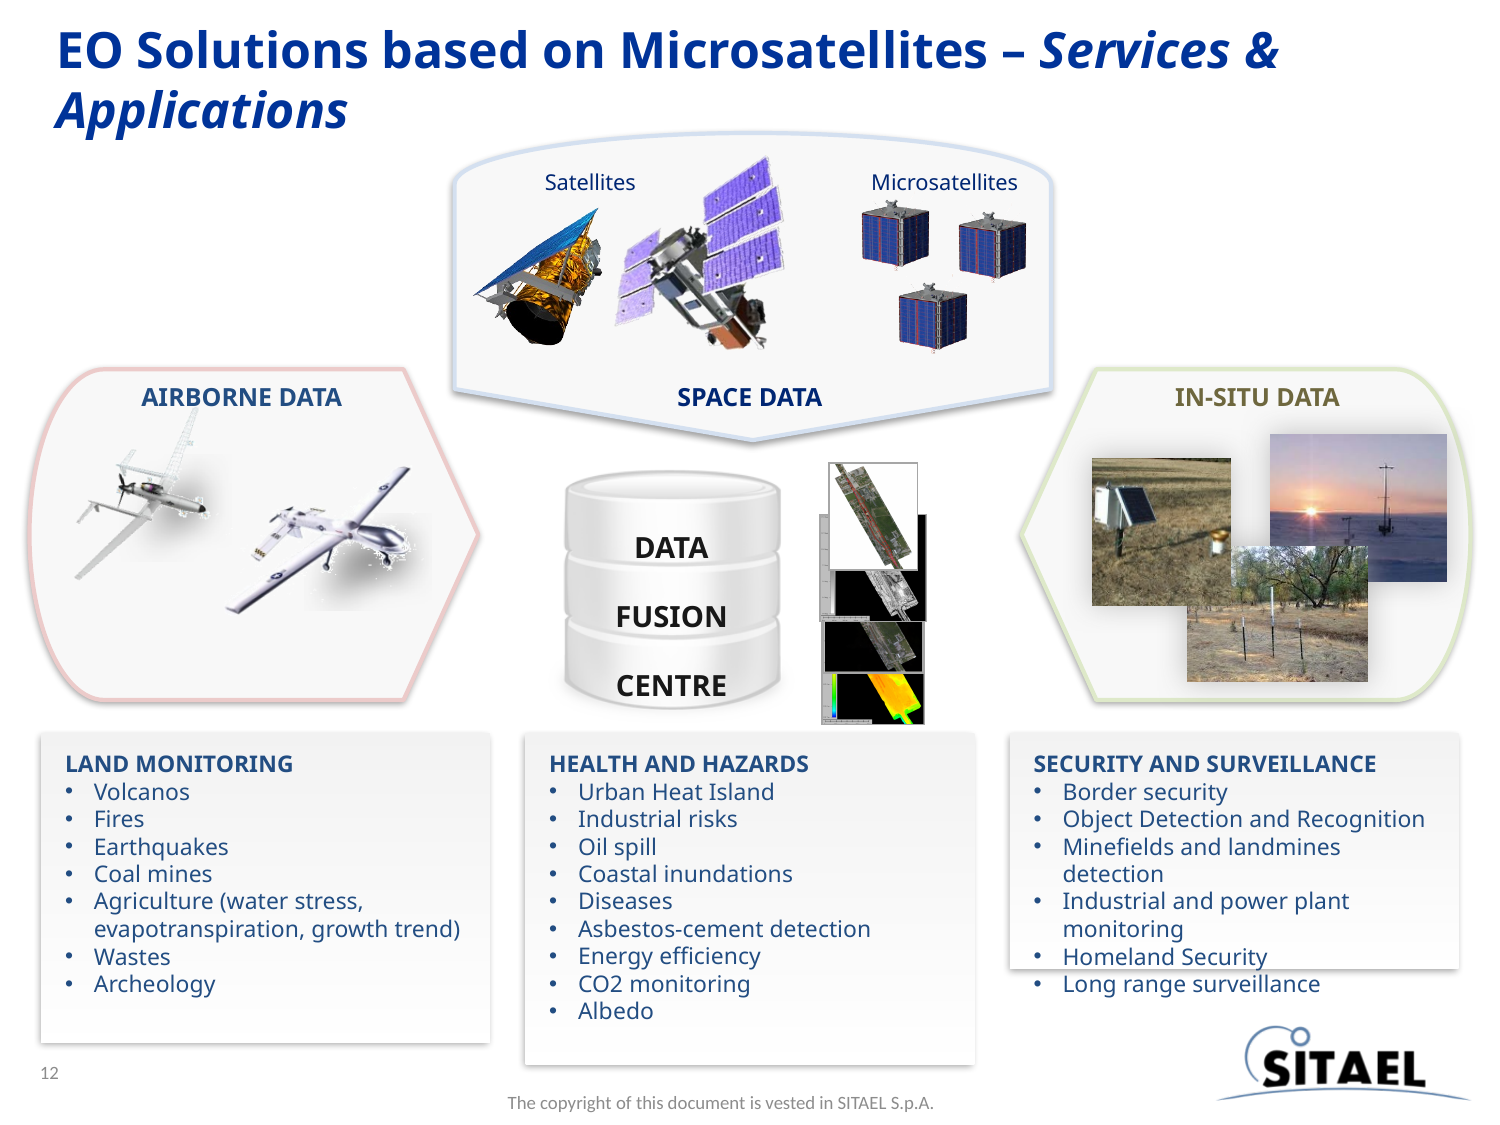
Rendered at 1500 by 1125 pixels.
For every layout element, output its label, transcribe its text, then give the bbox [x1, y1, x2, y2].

text_box HEALTH AND HAZARDS Urban Heat Island Industrial risks Oil spill Coastal inundations Diseases Asbestos-cement detection Energy efficiency CO2 monitoring Albedo [547, 748, 953, 1026]
text_box IN-SITU DATA [1126, 379, 1390, 413]
text_box Microsatellites [860, 166, 1029, 192]
picture [1092, 434, 1448, 683]
slide_number 12 [24, 1041, 113, 1102]
text_box [452, 130, 1054, 443]
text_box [820, 463, 927, 724]
picture [471, 142, 1040, 379]
text_box [27, 367, 481, 703]
text_box [525, 733, 975, 1065]
text_box [1009, 733, 1459, 969]
picture [40, 404, 432, 618]
text_box [1019, 367, 1473, 703]
picture [1211, 1021, 1475, 1106]
text_box SPACE DATA [600, 379, 900, 413]
text_box AIRBORNE DATA [110, 379, 374, 413]
title EO Solutions based on Microsatellites – Services & Applications [41, 44, 1474, 113]
text_box Satellites [506, 166, 675, 197]
text_box [40, 733, 491, 1043]
text_box SECURITY AND SURVEILLANCE Border security Object Detection and Recognition Minefields and landmines detection Industrial and power plant monitoring Homeland Security Long range surveillance [1031, 748, 1449, 999]
footer The copyright of this document is vested in SITAEL S.p.A. [284, 1079, 1157, 1125]
picture [526, 445, 822, 740]
text_box LAND MONITORING Volcanos Fires Earthquakes Coal mines Agriculture (water stress, evapotranspiration, growth trend) Wastes Archeology [63, 748, 492, 999]
